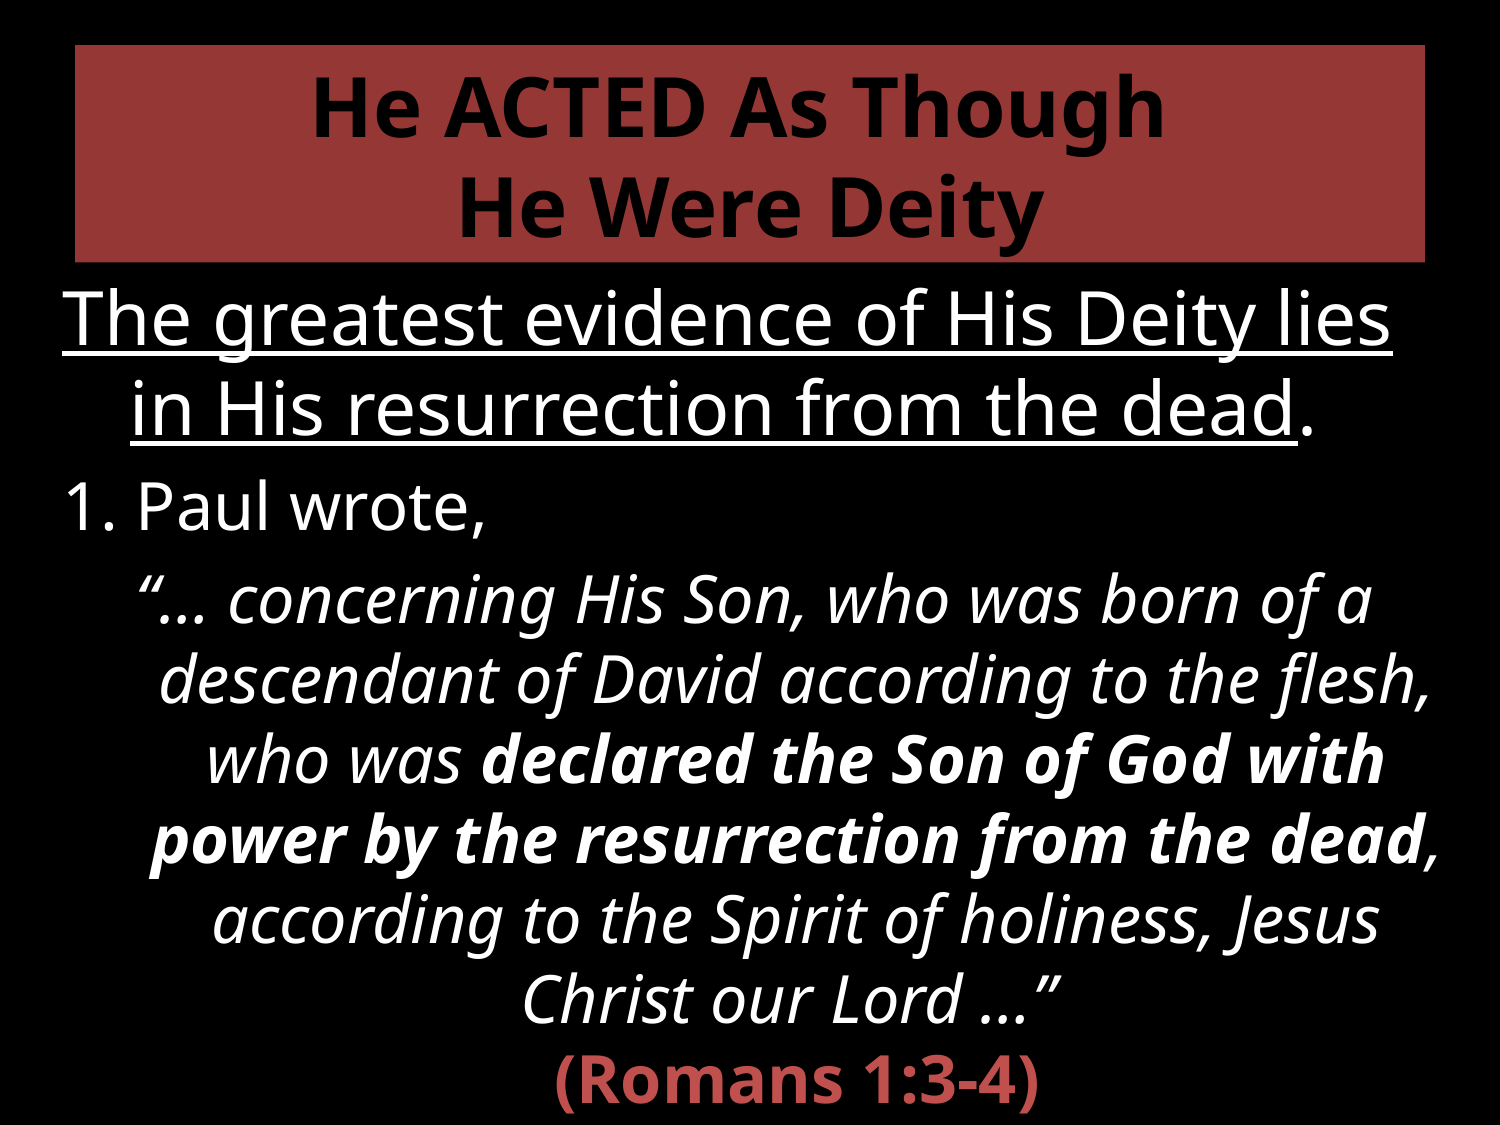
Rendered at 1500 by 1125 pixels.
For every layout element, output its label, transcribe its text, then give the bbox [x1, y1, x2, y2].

list The greatest evidence of His Deity lies in His resurrection from the dead. 1. Paul wrote, “… concerning His Son, who was born of a descendant of David according to the flesh, who was declared the Son of God with power by the resurrection from the dead, according to the Spirit of holiness, Jesus Christ our Lord …” (Romans 1:3-4) [24, 262, 1463, 1125]
title He ACTED As Though He Were Deity [75, 45, 1425, 262]
